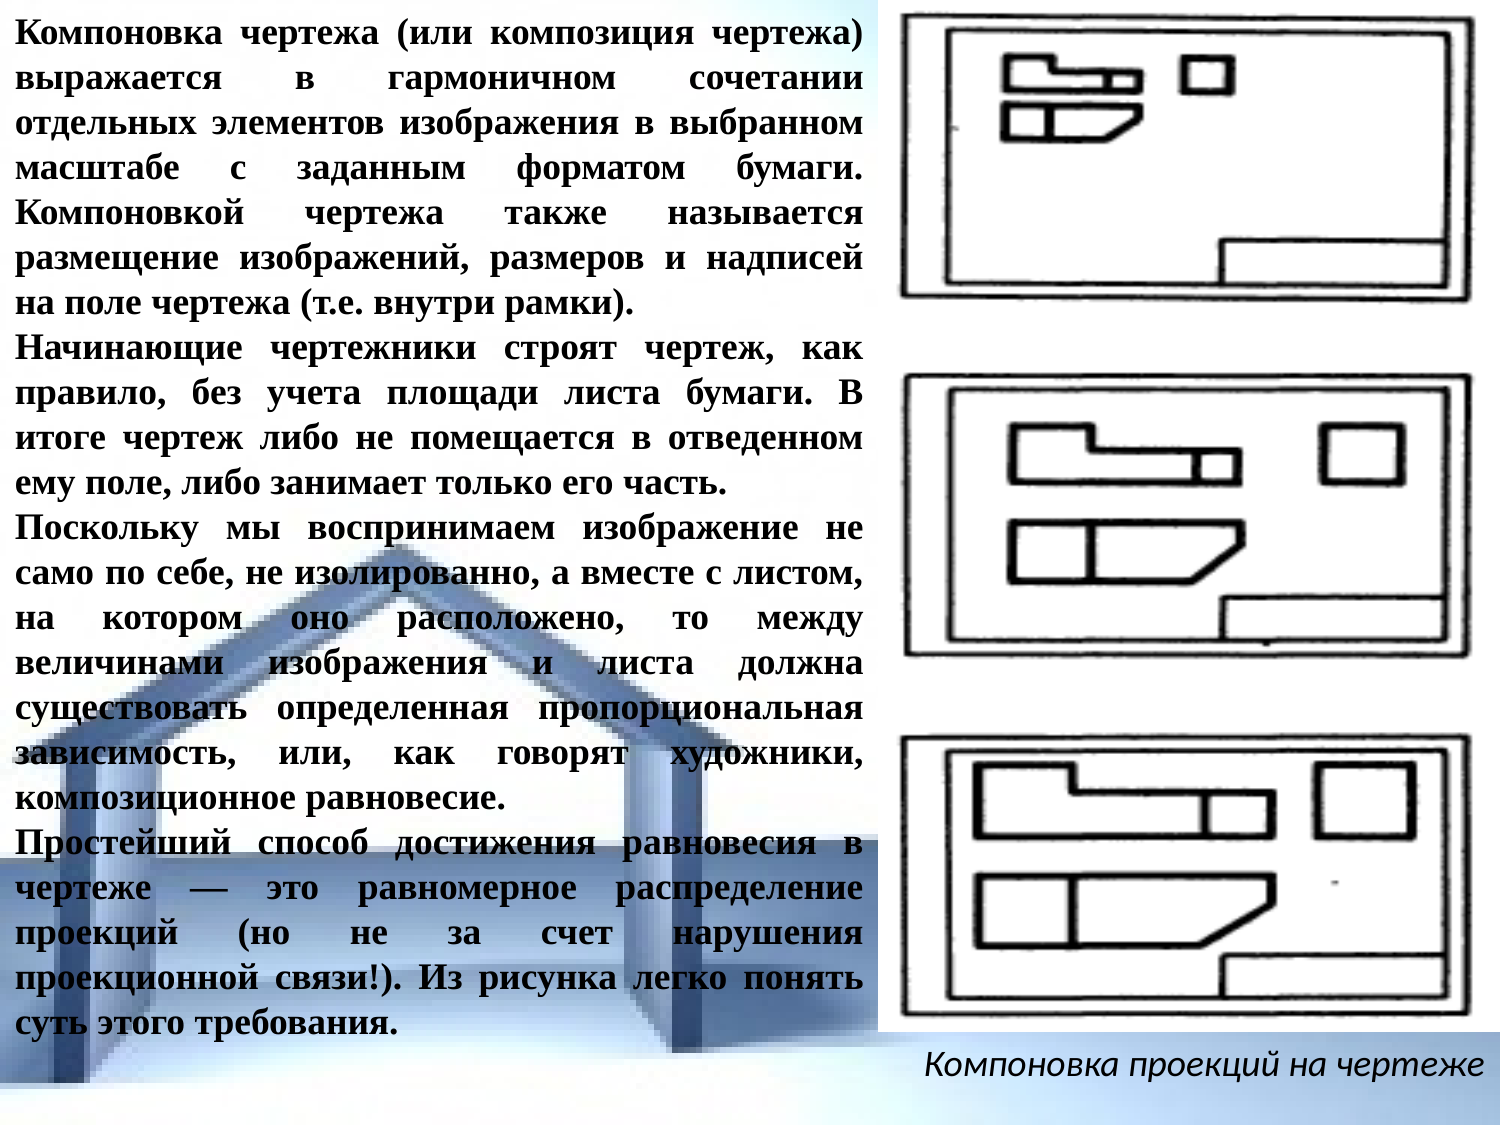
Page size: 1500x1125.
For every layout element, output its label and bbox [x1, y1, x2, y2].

list [0, 0, 1500, 1125]
picture [878, 0, 1500, 1032]
